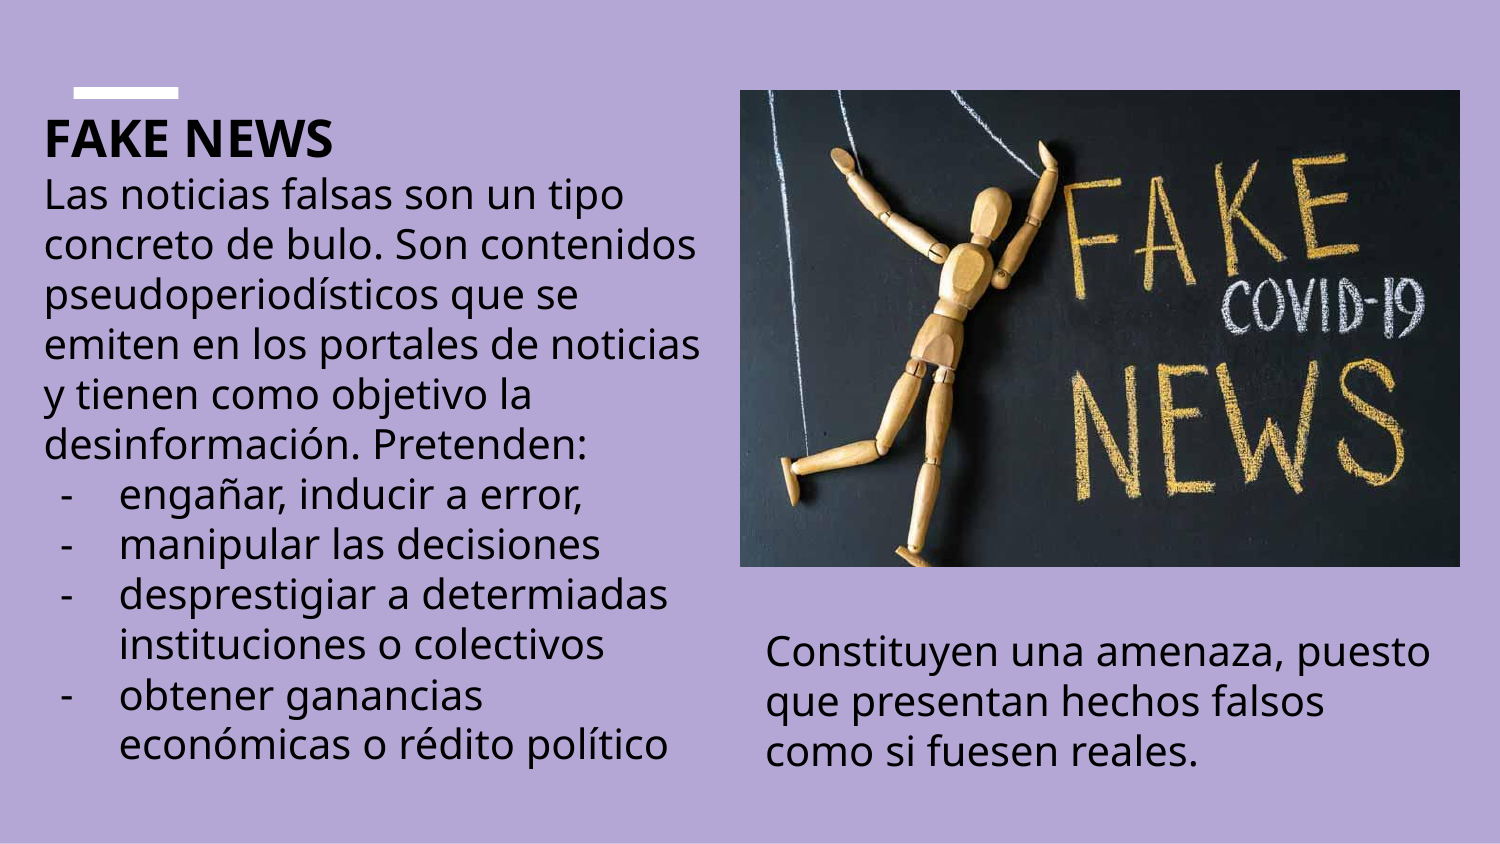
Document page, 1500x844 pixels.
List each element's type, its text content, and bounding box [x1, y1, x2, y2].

text_box Constituyen una amenaza, puesto que presentan hechos falsos como si fuesen reales. [750, 610, 1453, 811]
picture [740, 90, 1461, 567]
title FAKE NEWS Las noticias falsas son un tipo concreto de bulo. Son contenidos pseudoperiodísticos que se emiten en los portales de noticias y tienen como objetivo la desinformación. Pretenden: engañar, inducir a error, manipular las decisiones desprestigiar a determiadas instituciones o colectivos obtener ganancias económicas o rédito político [28, 90, 741, 811]
